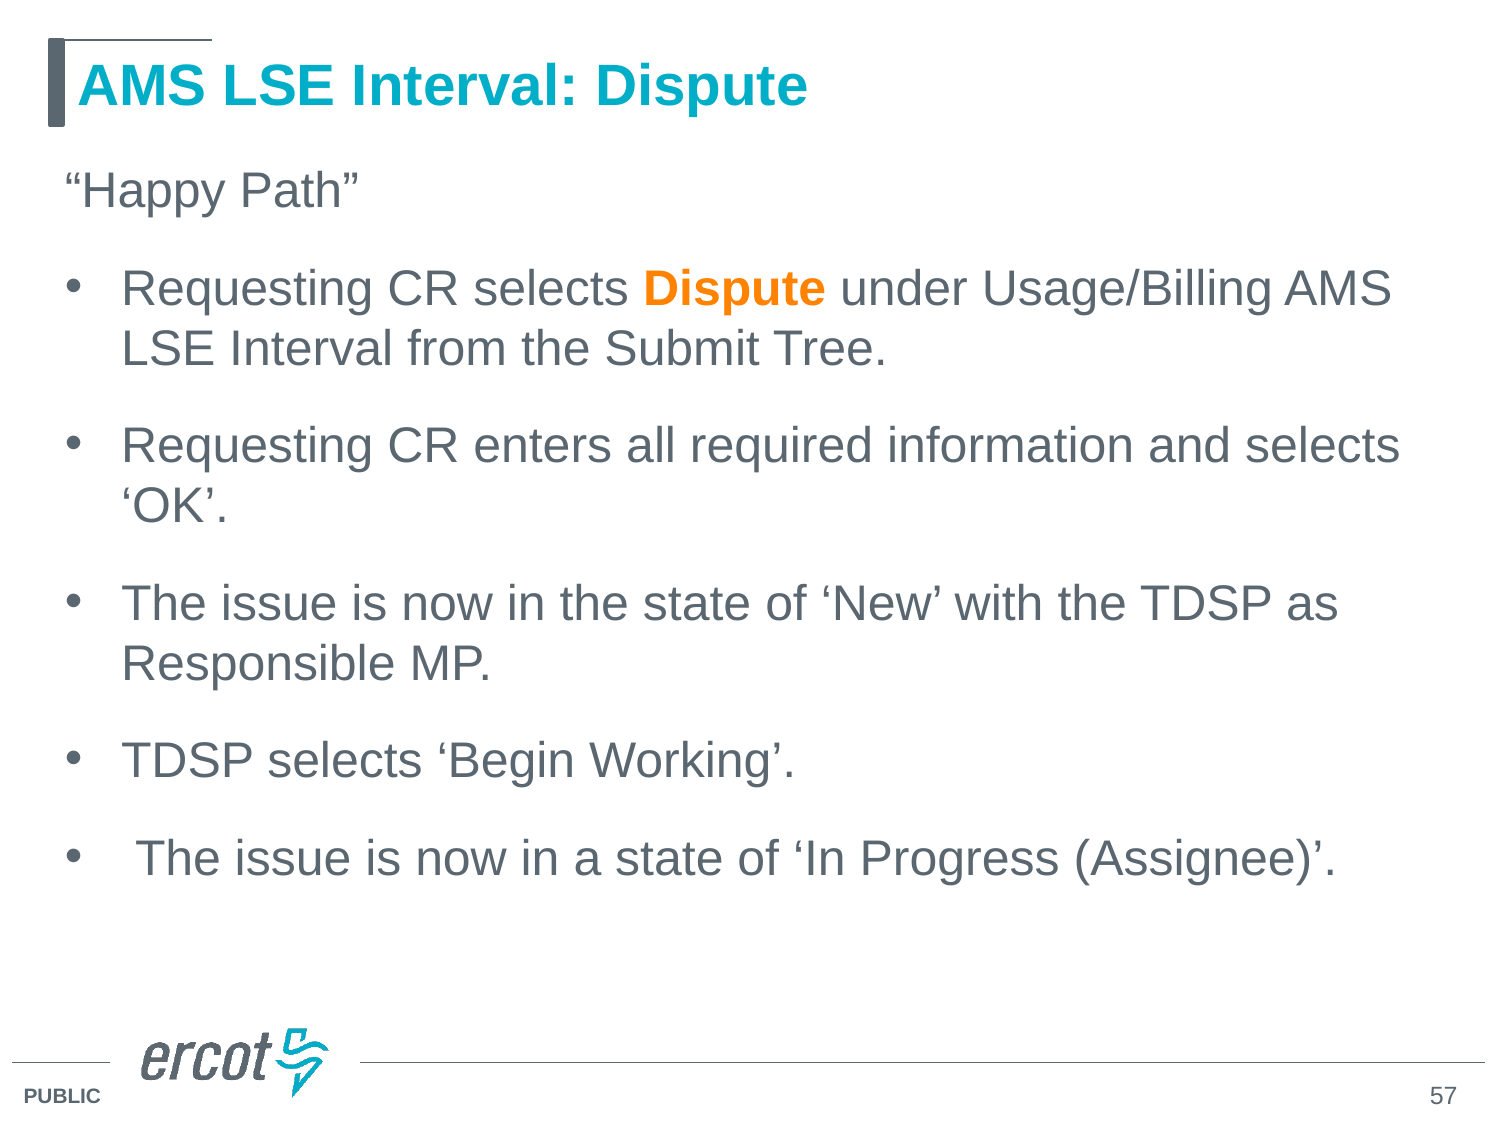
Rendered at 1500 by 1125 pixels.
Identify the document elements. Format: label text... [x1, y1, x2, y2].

title AMS LSE Interval: Dispute [62, 39, 1450, 125]
slide_number 57 [1400, 1076, 1488, 1113]
list “Happy Path” Requesting CR selects Dispute under Usage/Billing AMS LSE Interval from the Submit Tree. Requesting CR enters all required information and selects ‘OK’. The issue is now in the state of ‘New’ with the TDSP as Responsible MP. TDSP selects ‘Begin Working’. The issue is now in a state of ‘In Progress (Assignee)’. [50, 149, 1450, 850]
picture [137, 1024, 332, 1100]
